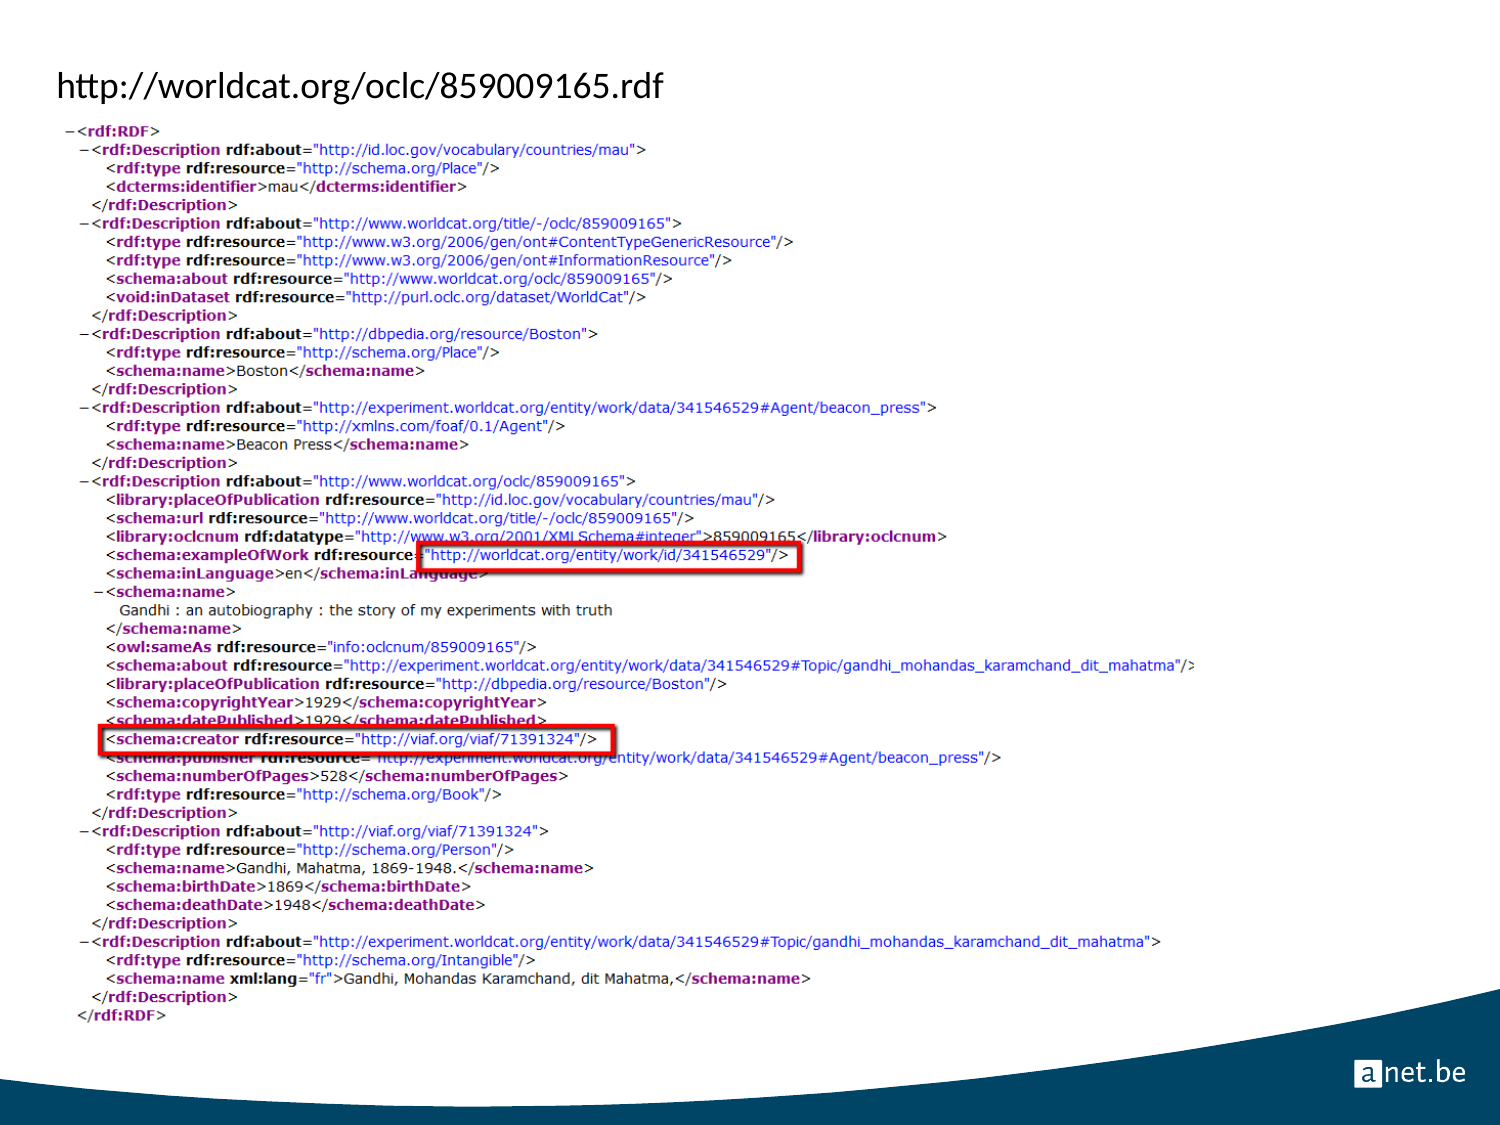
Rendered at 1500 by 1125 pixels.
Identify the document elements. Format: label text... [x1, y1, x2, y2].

list http://worldcat.org/oclc/859009165.rdf [41, 33, 1392, 133]
picture [64, 113, 1194, 1041]
